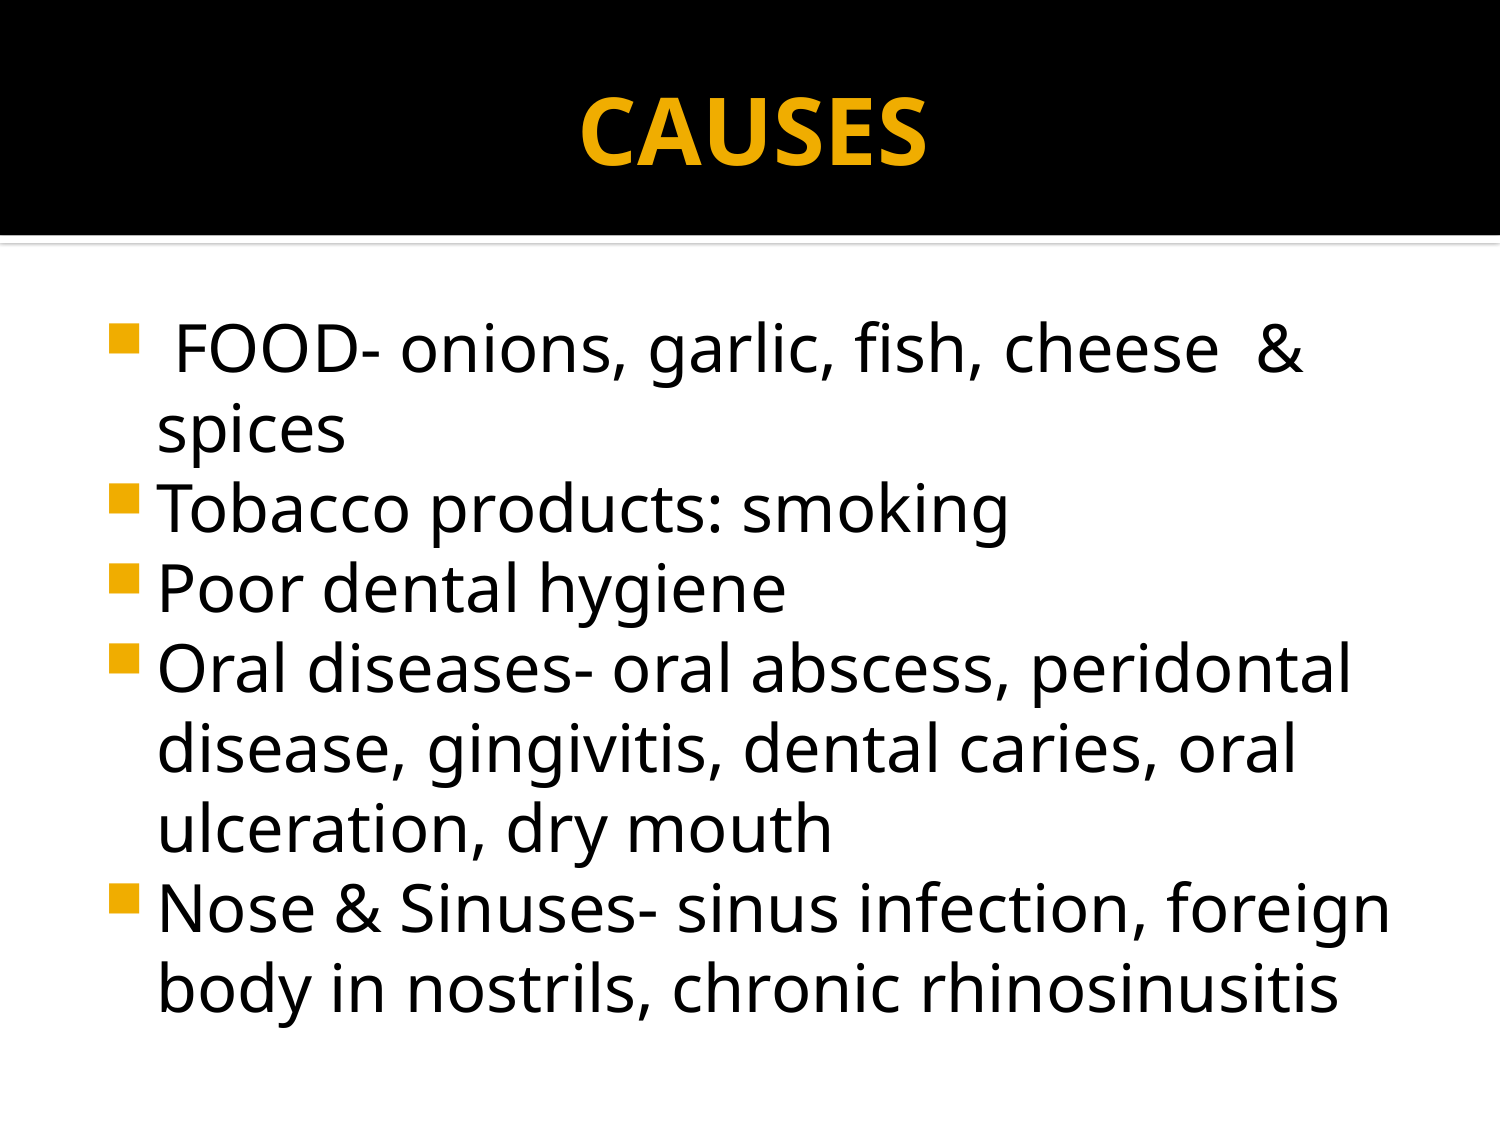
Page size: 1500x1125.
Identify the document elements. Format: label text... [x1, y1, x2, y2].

title CAUSES [75, 25, 1425, 231]
list FOOD- onions, garlic, fish, cheese & spices Tobacco products: smoking Poor dental hygiene Oral diseases- oral abscess, peridontal disease, gingivitis, dental caries, oral ulceration, dry mouth Nose & Sinuses- sinus infection, foreign body in nostrils, chronic rhinosinusitis [75, 291, 1425, 1050]
